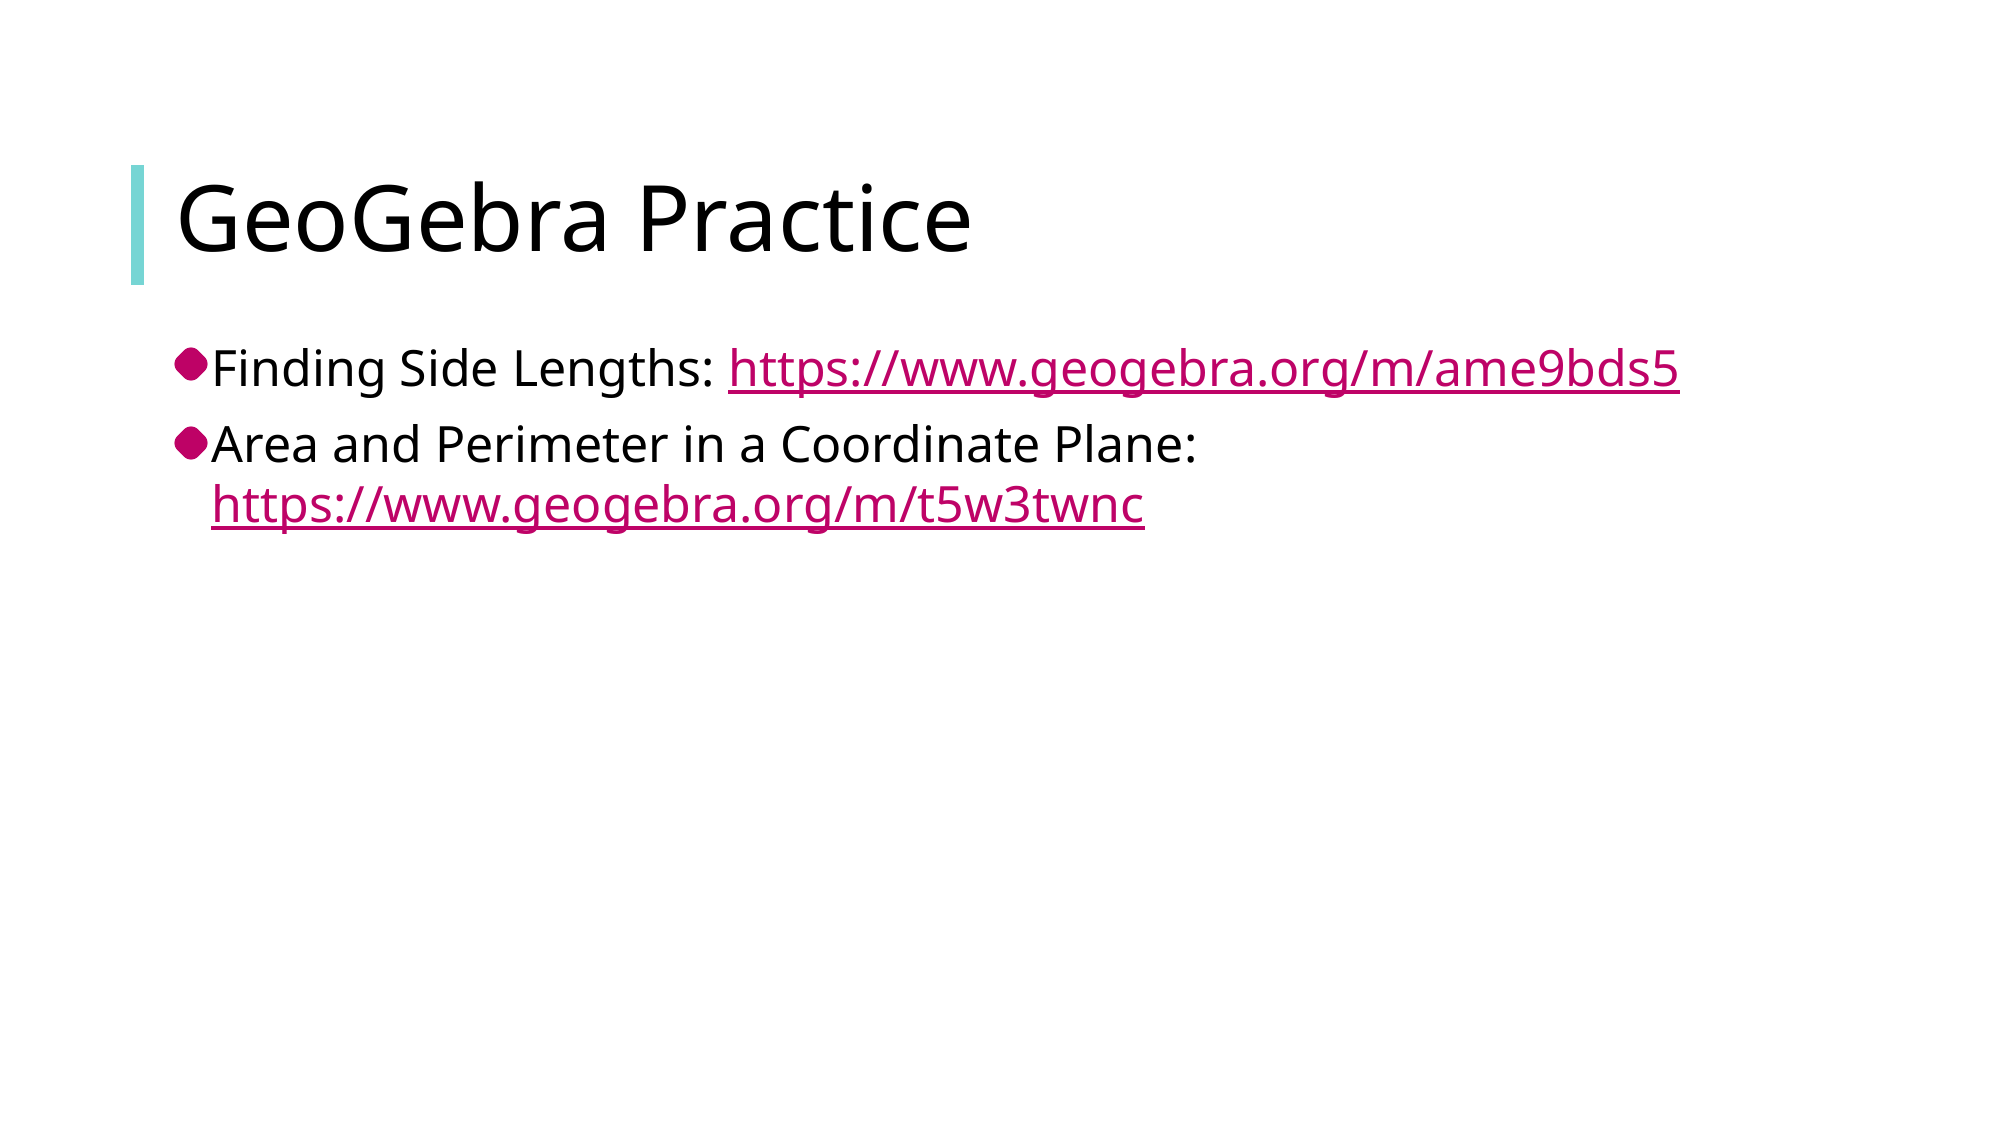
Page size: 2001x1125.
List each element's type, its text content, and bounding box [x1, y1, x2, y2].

picture [173, 346, 209, 382]
title GeoGebra Practice [160, 165, 1886, 285]
picture [173, 425, 209, 461]
list Finding Side Lengths: https://www.geogebra.org/m/ame9bds5 Area and Perimeter in a Coordinate Plane: https://www.geogebra.org/m/t5w3twnc [158, 329, 1884, 988]
